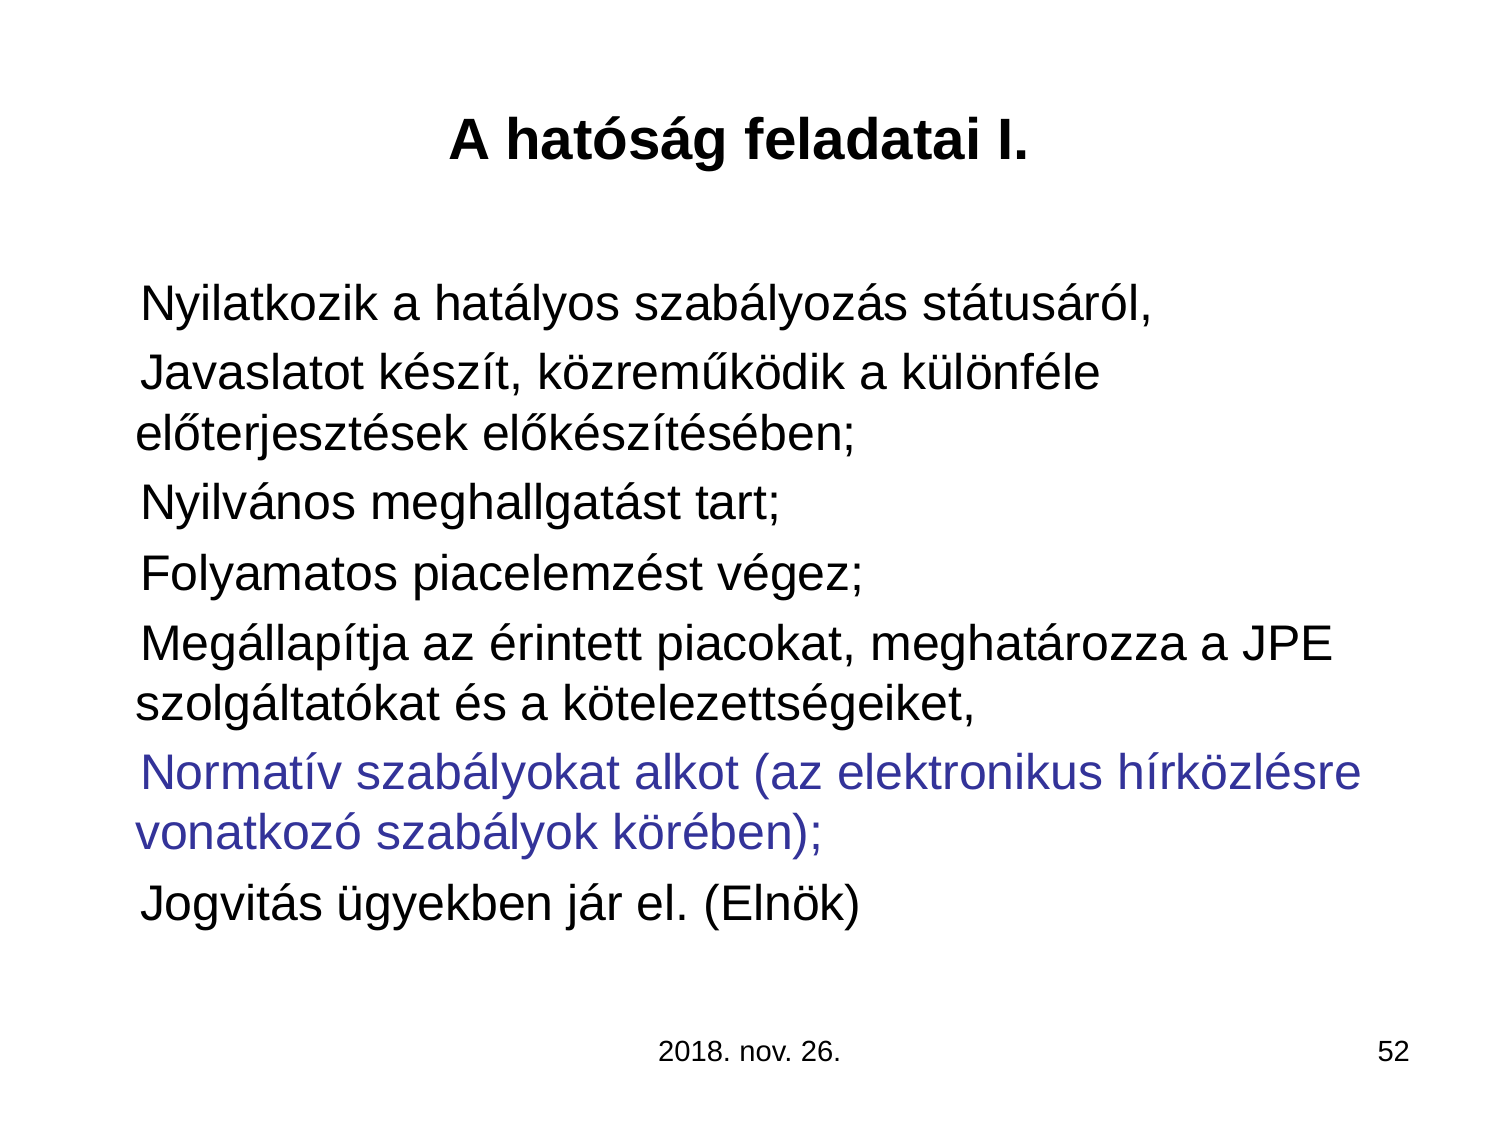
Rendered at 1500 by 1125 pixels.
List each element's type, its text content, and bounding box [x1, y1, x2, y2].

list Nyilatkozik a hatályos szabályozás státusáról, Javaslatot készít, közreműködik a különféle előterjesztések előkészítésében; Nyilvános meghallgatást tart; Folyamatos piacelemzést végez; Megállapítja az érintett piacokat, meghatározza a JPE szolgáltatókat és a kötelezettségeiket, Normatív szabályokat alkot (az elektronikus hírközlésre vonatkozó szabályok körében); Jogvitás ügyekben jár el. (Elnök) [75, 262, 1425, 1005]
slide_number 52 [1074, 1024, 1426, 1103]
footer 2018. nov. 26. [512, 1024, 988, 1103]
title A hatóság feladatai I. [64, 42, 1415, 231]
